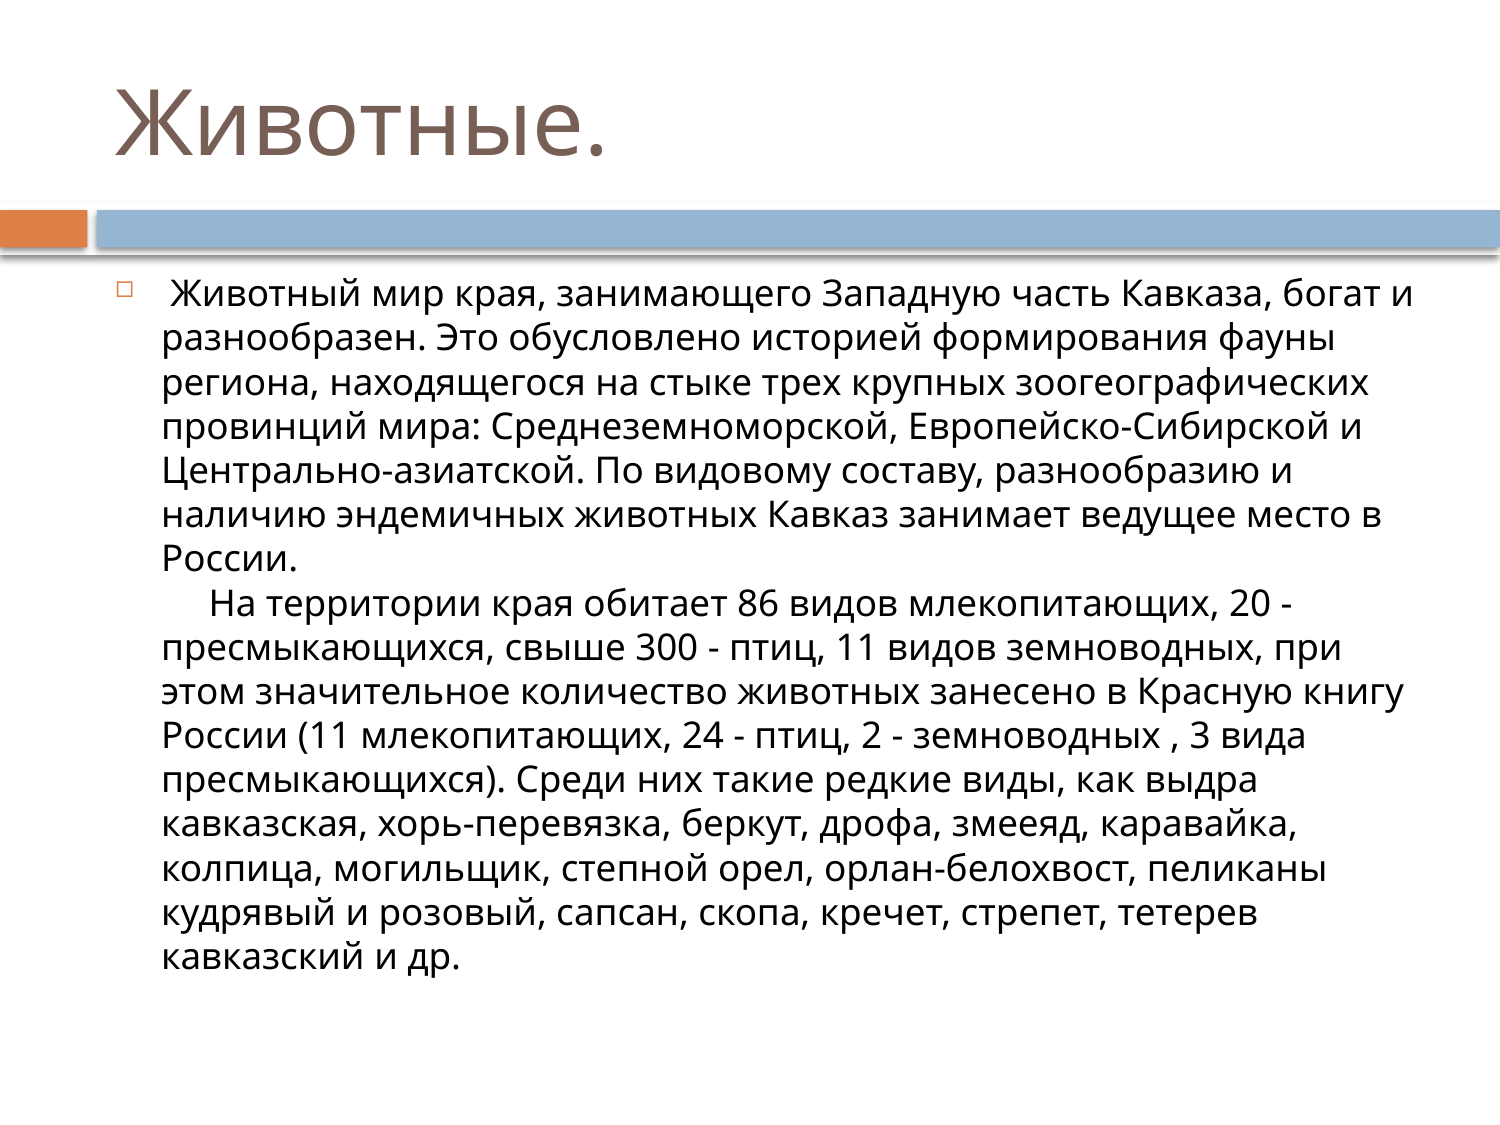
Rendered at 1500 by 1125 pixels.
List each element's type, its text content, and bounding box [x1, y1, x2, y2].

list Животный мир края, занимающего Западную часть Кавказа, богат и разнообразен. Это обусловлено историей формирования фауны региона, находящегося на стыке трех крупных зоогеографических провинций мира: Среднеземноморской, Европейско-Сибирской и Центрально-азиатской. По видовому составу, разнообразию и наличию эндемичных животных Кавказ занимает ведущее место в России. На территории края обитает 86 видов млекопитающих, 20 - пресмыкающихся, свыше 300 - птиц, 11 видов земноводных, при этом значительное количество животных занесено в Красную книгу России (11 млекопитающих, 24 - птиц, 2 - земноводных , 3 вида пресмыкающихся). Среди них такие редкие виды, как выдра кавказская, хорь-перевязка, беркут, дрофа, змееяд, каравайка, колпица, могильщик, степной орел, орлан-белохвост, пеликаны кудрявый и розовый, сапсан, скопа, кречет, стрепет, тетерев кавказский и др. [100, 262, 1438, 1000]
title Животные. [100, 37, 1438, 200]
